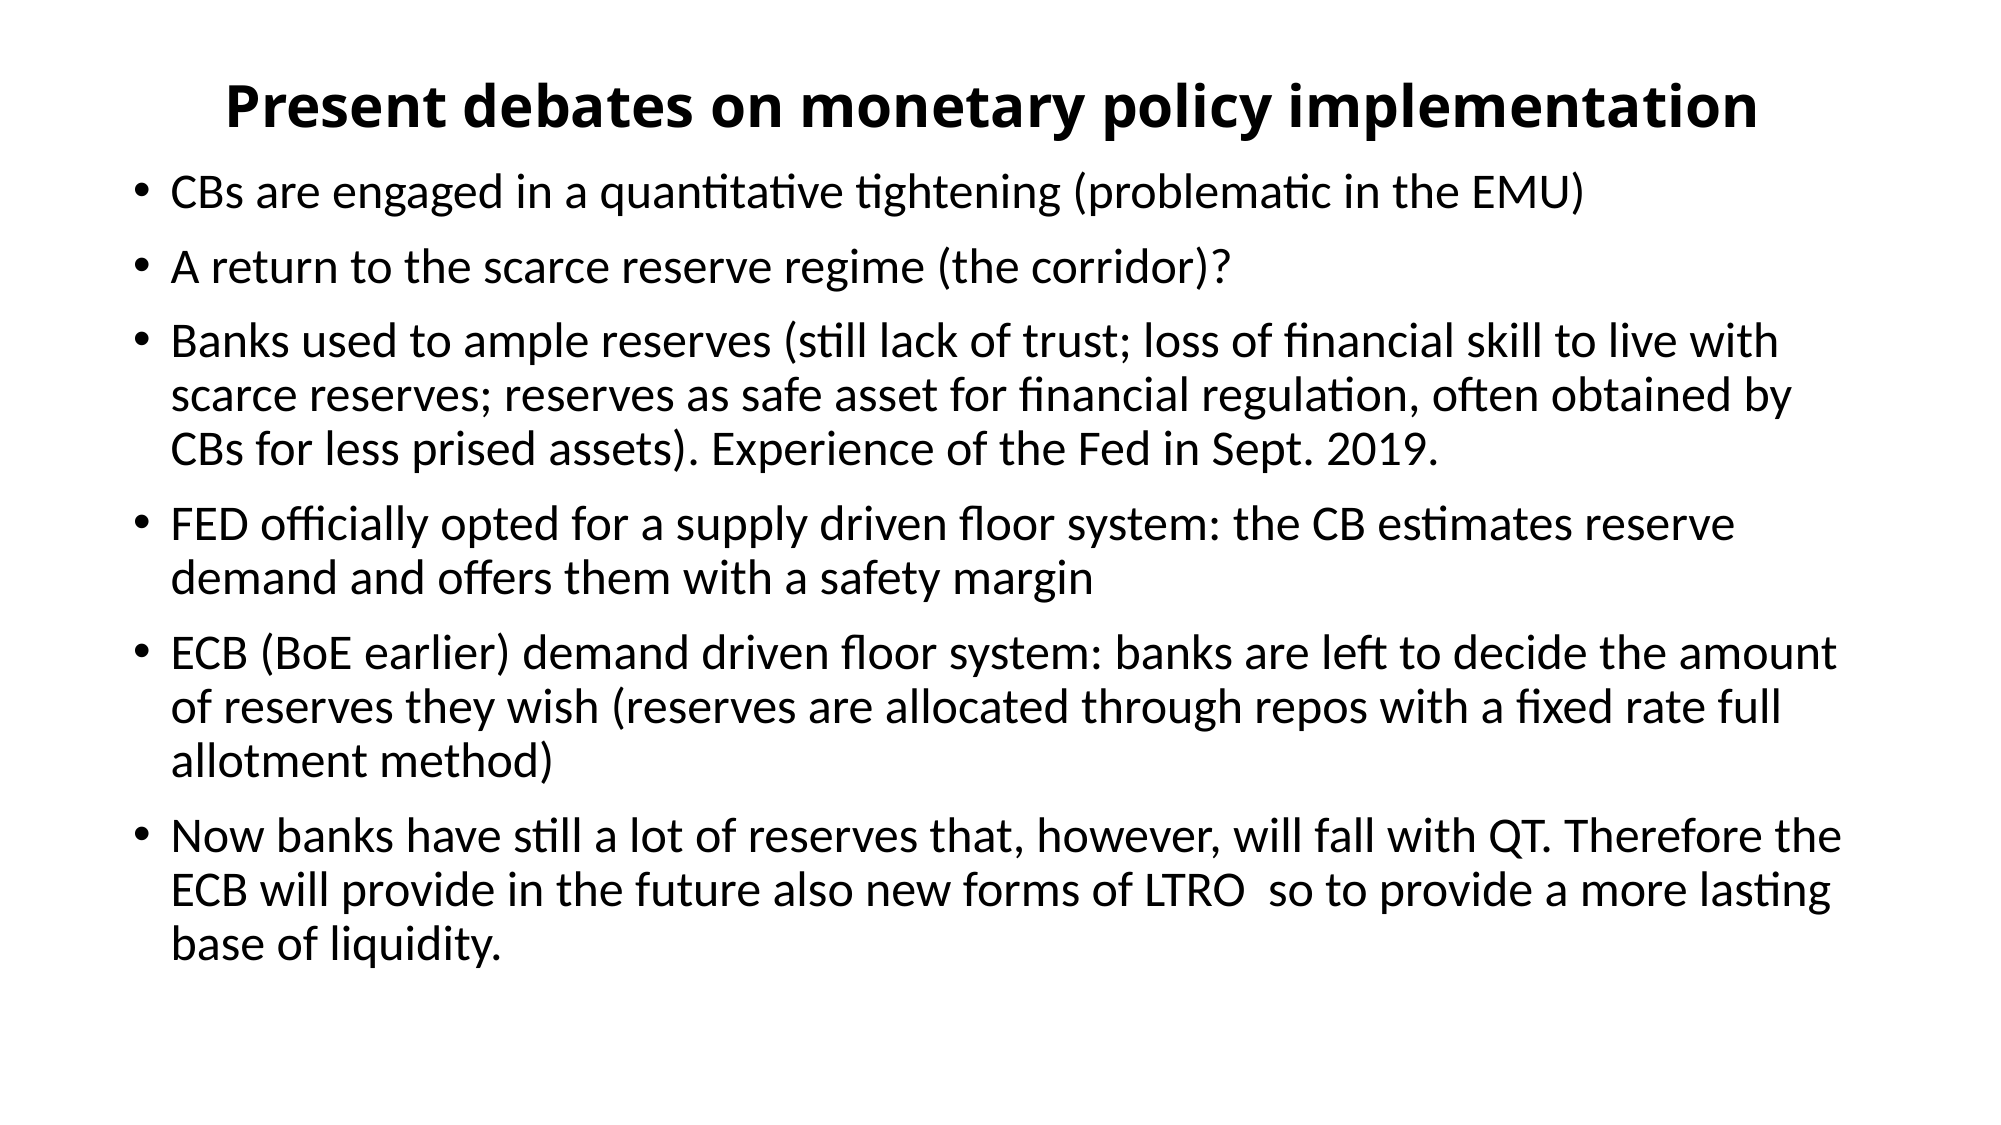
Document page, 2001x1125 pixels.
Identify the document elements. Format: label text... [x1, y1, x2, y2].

list CBs are engaged in a quantitative tightening (problematic in the EMU) A return to the scarce reserve regime (the corridor)? Banks used to ample reserves (still lack of trust; loss of financial skill to live with scarce reserves; reserves as safe asset for financial regulation, often obtained by CBs for less prised assets). Experience of the Fed in Sept. 2019. FED officially opted for a supply driven floor system: the CB estimates reserve demand and offers them with a safety margin ECB (BoE earlier) demand driven floor system: banks are left to decide the amount of reserves they wish (reserves are allocated through repos with a fixed rate full allotment method) Now banks have still a lot of reserves that, however, will fall with QT. Therefore the ECB will provide in the future also new forms of LTRO so to provide a more lasting base of liquidity. [118, 157, 1863, 1014]
title Present debates on monetary policy implementation [137, 59, 1847, 157]
